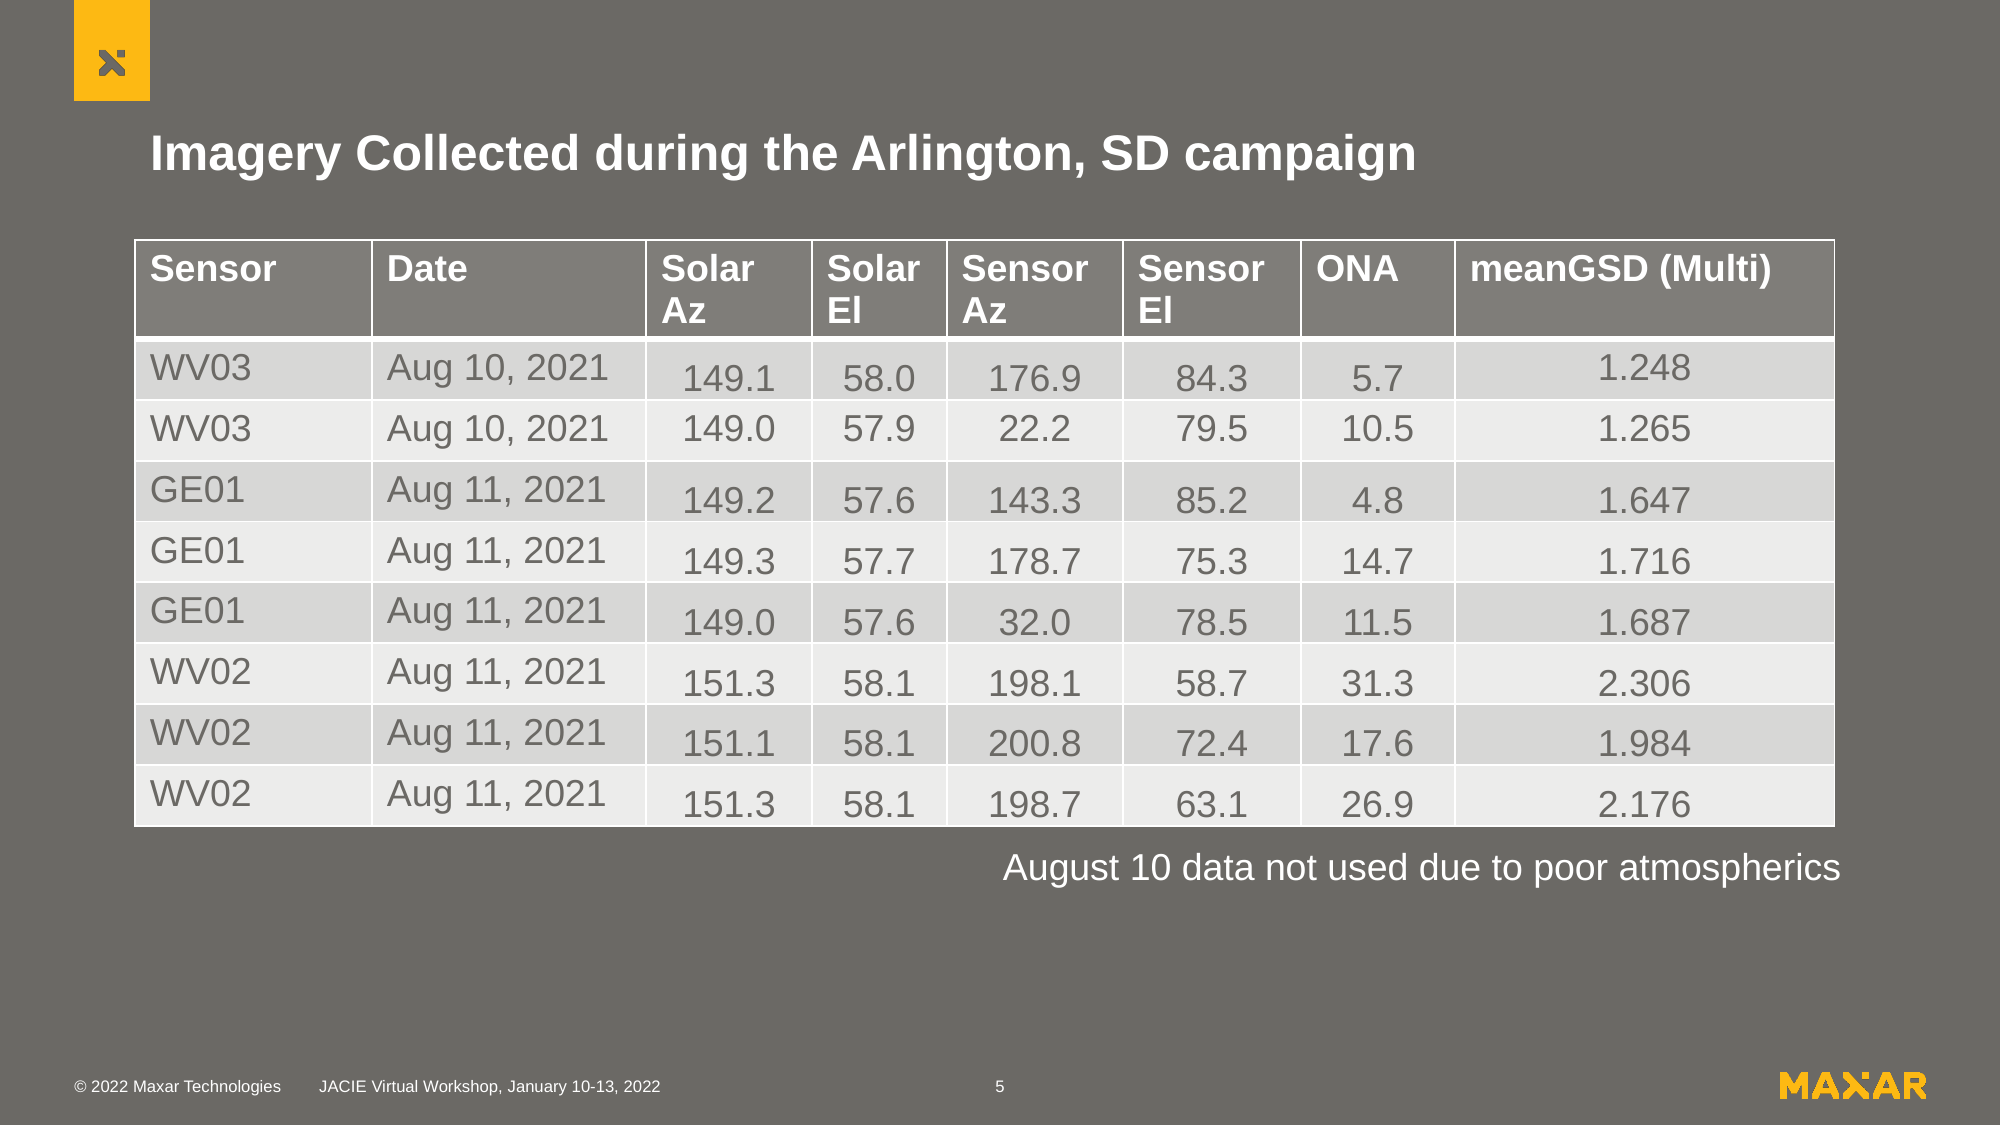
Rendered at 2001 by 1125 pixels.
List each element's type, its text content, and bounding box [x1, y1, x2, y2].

table_cell Aug 11, 2021 [373, 462, 645, 521]
table_cell 57.9 [813, 401, 946, 460]
table_cell 200.8 [948, 705, 1122, 764]
table_cell Aug 11, 2021 [373, 583, 645, 642]
table_cell 63.1 [1124, 766, 1300, 825]
table_cell 2.306 [1456, 644, 1834, 703]
table_cell 78.5 [1124, 583, 1300, 642]
list JACIE Virtual Workshop, January 10-13, 2022 [317, 1056, 964, 1116]
table_cell Aug 10, 2021 [373, 401, 645, 460]
table_cell 22.2 [948, 401, 1122, 460]
table_cell 151.1 [647, 705, 811, 764]
table_cell Aug 10, 2021 [373, 342, 645, 399]
table_header ONA [1302, 241, 1454, 336]
table_cell 26.9 [1302, 766, 1454, 825]
table_cell 31.3 [1302, 644, 1454, 703]
table_header Date [373, 241, 645, 336]
table_header Sensor [136, 241, 371, 336]
table_cell GE01 [136, 462, 371, 521]
picture [74, 0, 150, 101]
table_cell 1.716 [1456, 522, 1834, 581]
table_header meanGSD (Multi) [1456, 241, 1834, 336]
table_header Solar El [813, 241, 946, 336]
table_cell 11.5 [1302, 583, 1454, 642]
table_cell 58.1 [813, 705, 946, 764]
table_header Sensor Az [948, 241, 1122, 336]
table_cell 1.687 [1456, 583, 1834, 642]
table_cell 72.4 [1124, 705, 1300, 764]
title Imagery Collected during the Arlington, SD campaign [150, 120, 1850, 240]
table_cell 58.0 [813, 342, 946, 399]
table_cell WV03 [136, 401, 371, 460]
table_cell WV02 [136, 766, 371, 825]
table_cell 10.5 [1302, 401, 1454, 460]
table_cell GE01 [136, 522, 371, 581]
table_cell 32.0 [948, 583, 1122, 642]
picture [1780, 1072, 1926, 1099]
table_cell 4.8 [1302, 462, 1454, 521]
table_cell 58.7 [1124, 644, 1300, 703]
table_cell 149.3 [647, 522, 811, 581]
table_cell 75.3 [1124, 522, 1300, 581]
table_cell 84.3 [1124, 342, 1300, 399]
table_cell 57.6 [813, 583, 946, 642]
table_cell 79.5 [1124, 401, 1300, 460]
table_cell 1.647 [1456, 462, 1834, 521]
table_cell Aug 11, 2021 [373, 766, 645, 825]
table_cell 198.1 [948, 644, 1122, 703]
table_cell 143.3 [948, 462, 1122, 521]
table_cell 58.1 [813, 644, 946, 703]
text_box August 10 data not used due to poor atmospherics [988, 835, 1857, 896]
table_cell 176.9 [948, 342, 1122, 399]
table_cell WV02 [136, 705, 371, 764]
table_cell 14.7 [1302, 522, 1454, 581]
table_cell 57.6 [813, 462, 946, 521]
table_cell WV02 [136, 644, 371, 703]
table_cell 58.1 [813, 766, 946, 825]
table_cell GE01 [136, 583, 371, 642]
table_cell Aug 11, 2021 [373, 644, 645, 703]
table_cell 5.7 [1302, 342, 1454, 399]
table_cell 149.2 [647, 462, 811, 521]
table_cell 151.3 [647, 644, 811, 703]
table_cell 151.3 [647, 766, 811, 825]
table_header Sensor El [1124, 241, 1300, 336]
table_cell 85.2 [1124, 462, 1300, 521]
table_cell 178.7 [948, 522, 1122, 581]
table_header Solar Az [647, 241, 811, 336]
table_cell 1.265 [1456, 401, 1834, 460]
table_cell 2.176 [1456, 766, 1834, 825]
table_cell 149.0 [647, 583, 811, 642]
table_cell 17.6 [1302, 705, 1454, 764]
table_cell 57.7 [813, 522, 946, 581]
table_cell 198.7 [948, 766, 1122, 825]
table_cell 149.1 [647, 342, 811, 399]
table_cell WV03 [136, 342, 371, 399]
table_cell 149.0 [647, 401, 811, 460]
table_cell 1.248 [1456, 342, 1834, 399]
table_cell Aug 11, 2021 [373, 522, 645, 581]
table_cell 1.984 [1456, 705, 1834, 764]
table_cell Aug 11, 2021 [373, 705, 645, 764]
